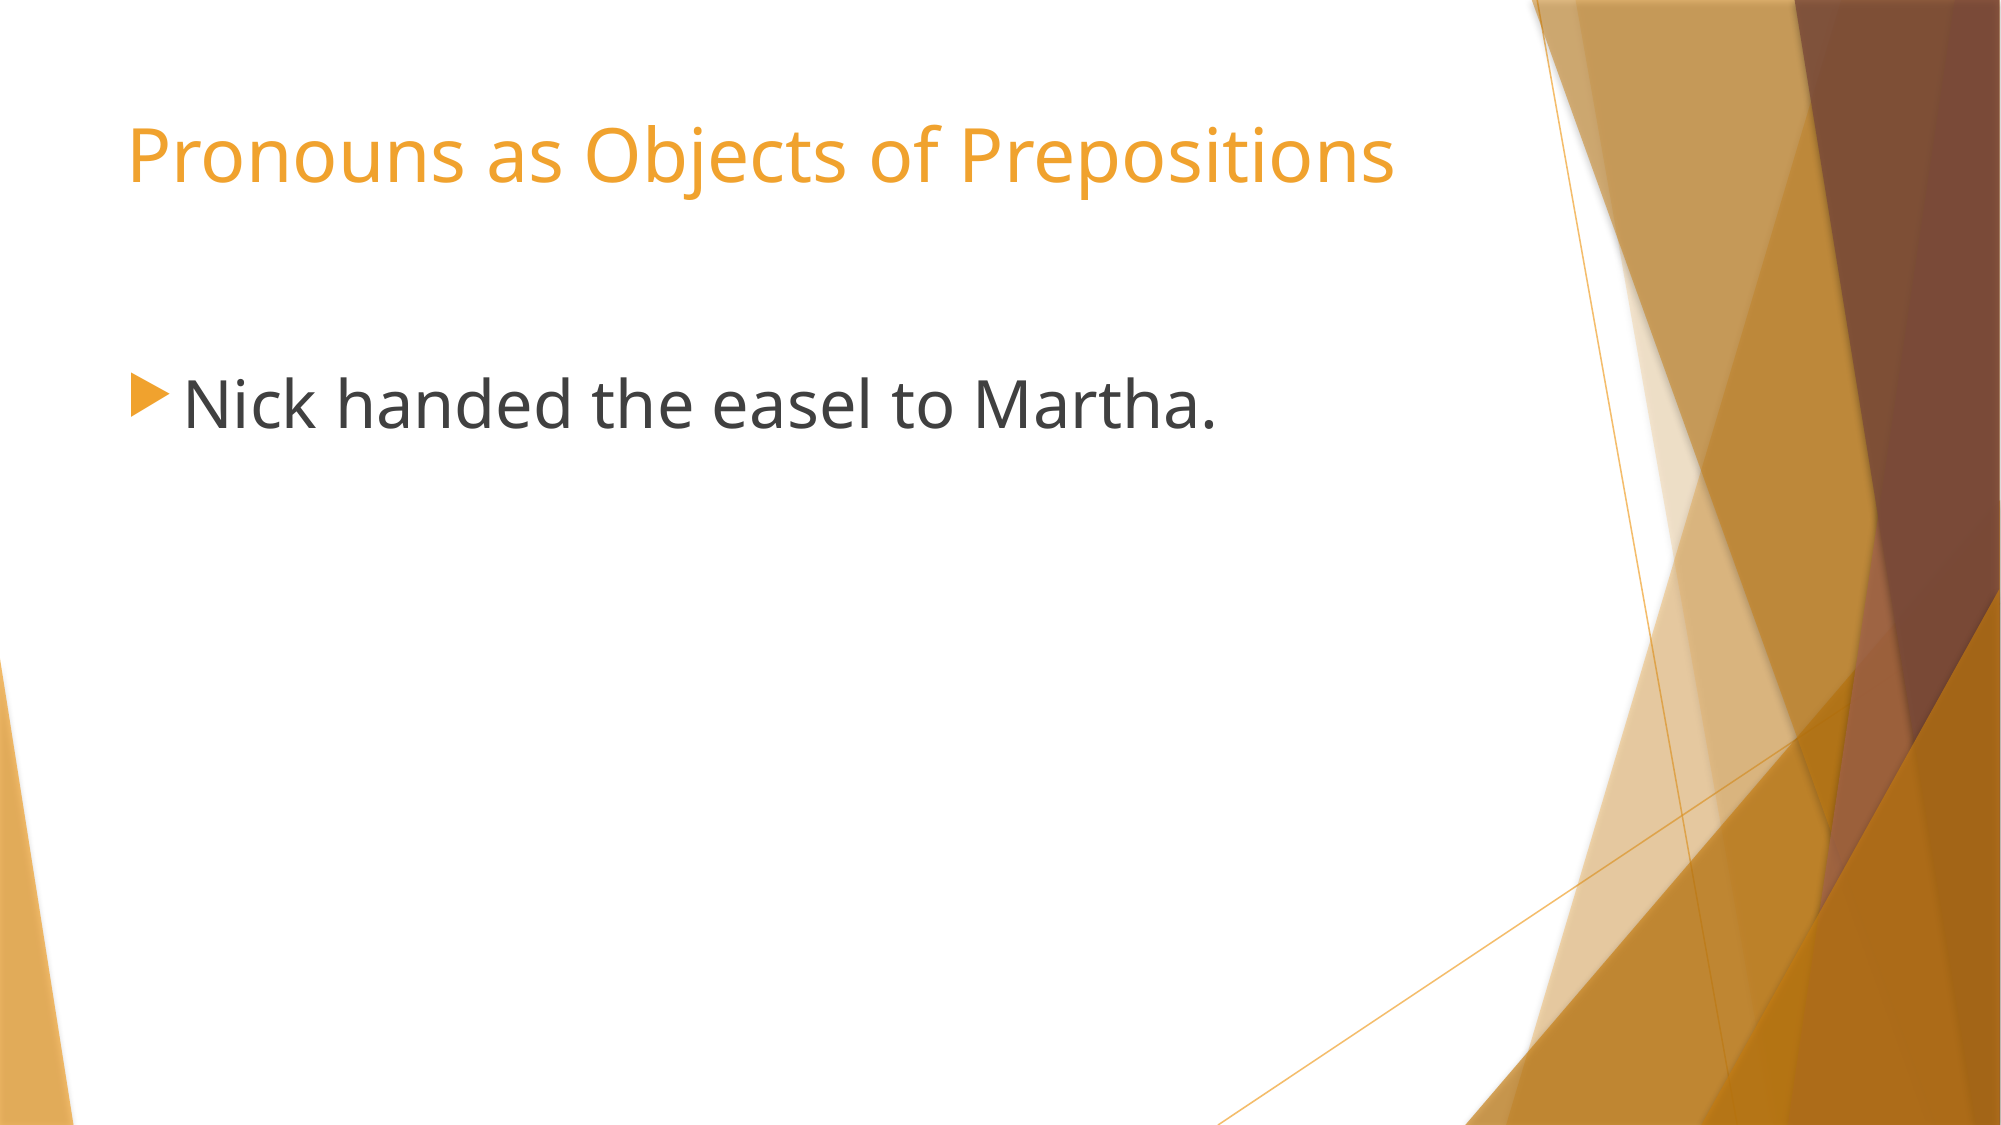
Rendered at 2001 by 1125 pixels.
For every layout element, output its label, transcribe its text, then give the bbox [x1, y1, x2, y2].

list Nick handed the easel to Martha. [111, 354, 1522, 992]
title Pronouns as Objects of Prepositions [111, 99, 1522, 317]
